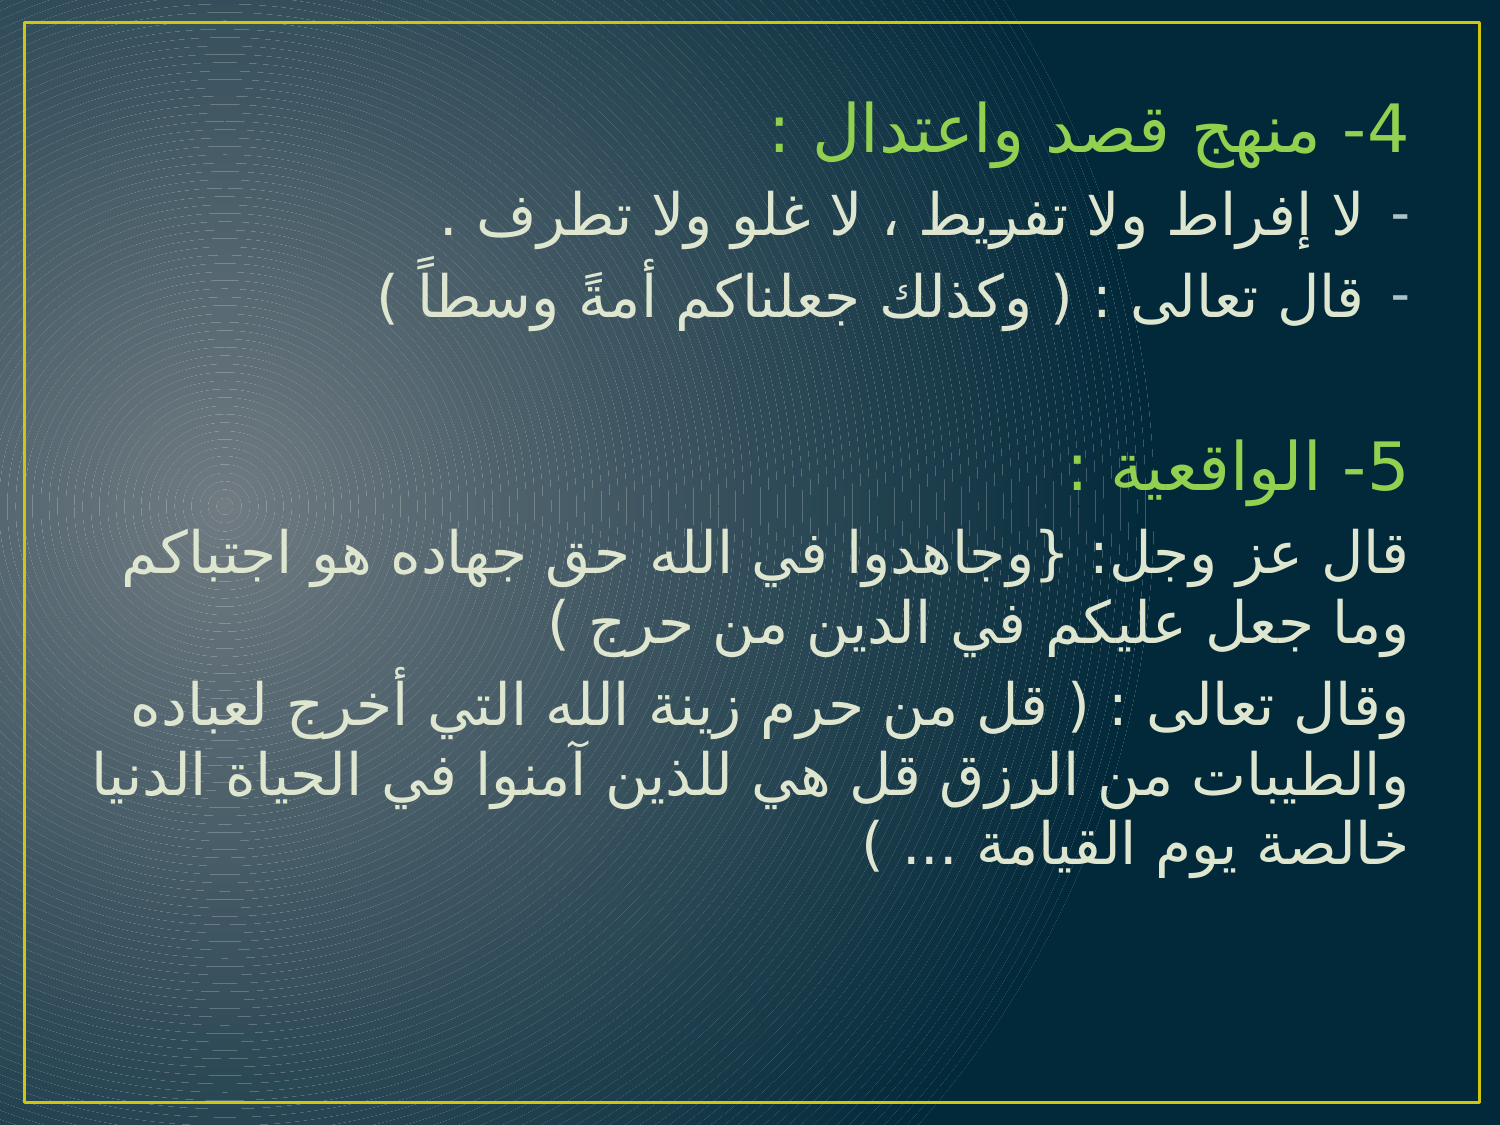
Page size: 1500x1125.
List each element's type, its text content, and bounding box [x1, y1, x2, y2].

list 4- منهج قصد واعتدال : لا إفراط ولا تفريط ، لا غلو ولا تطرف . قال تعالى : ( وكذلك جعلناكم أمةً وسطاً ) 5- الواقعية : قال عز وجل: {وجاهدوا في الله حق جهاده هو اجتباكم وما جعل عليكم في الدين من حرج ) وقال تعالى : ( قل من حرم زينة الله التي أخرج لعباده والطيبات من الرزق قل هي للذين آمنوا في الحياة الدنيا خالصة يوم القيامة ... ) [75, 78, 1425, 1005]
